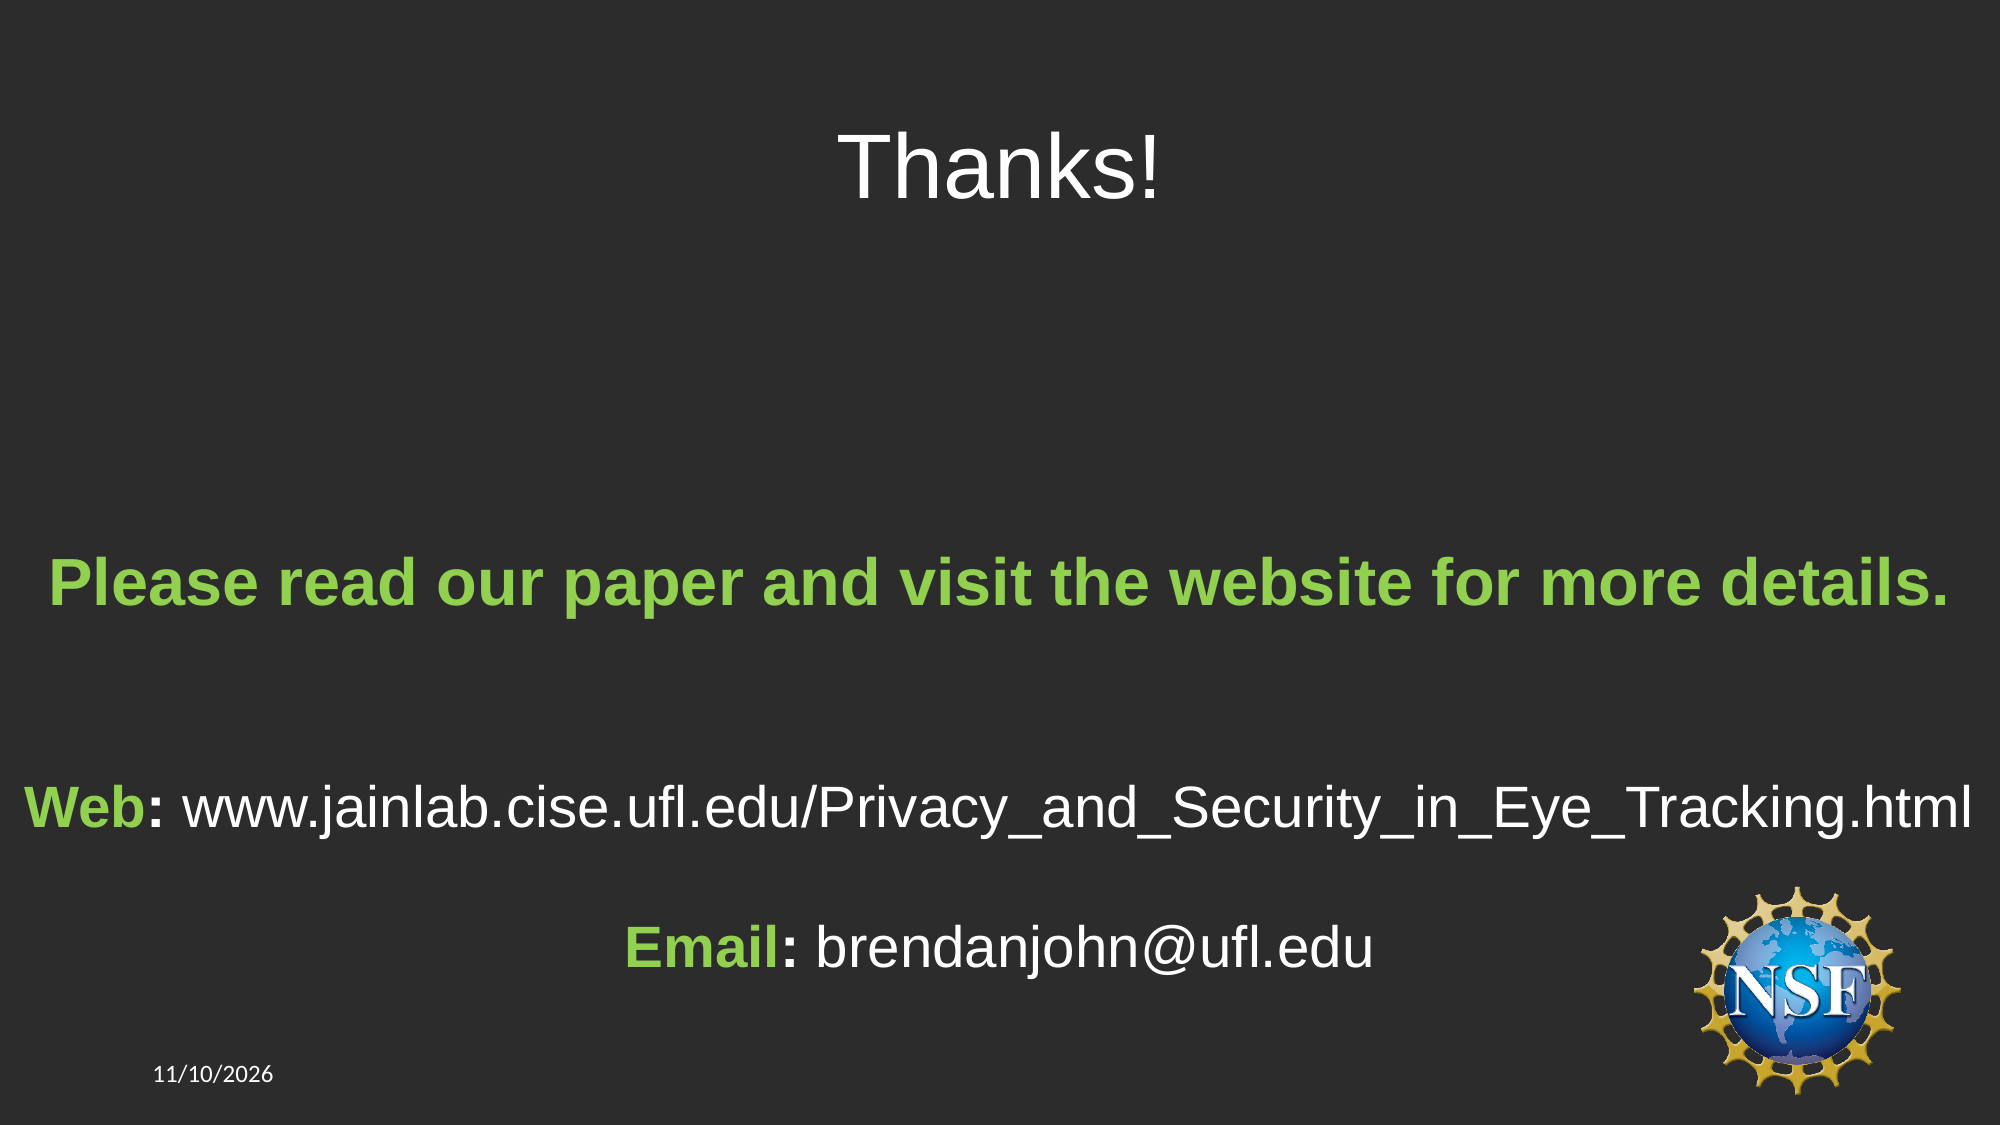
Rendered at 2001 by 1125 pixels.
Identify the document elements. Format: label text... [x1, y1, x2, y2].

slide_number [137, 1042, 588, 1103]
text_box Please read our paper and visit the website for more details. Web: www.jainlab.cise.ufl.edu/Privacy_and_Security_in_Eye_Tracking.html Email: brendanjohn@ufl.edu [0, 531, 2000, 987]
title Thanks! [137, 59, 1863, 278]
picture [1690, 882, 1904, 1098]
